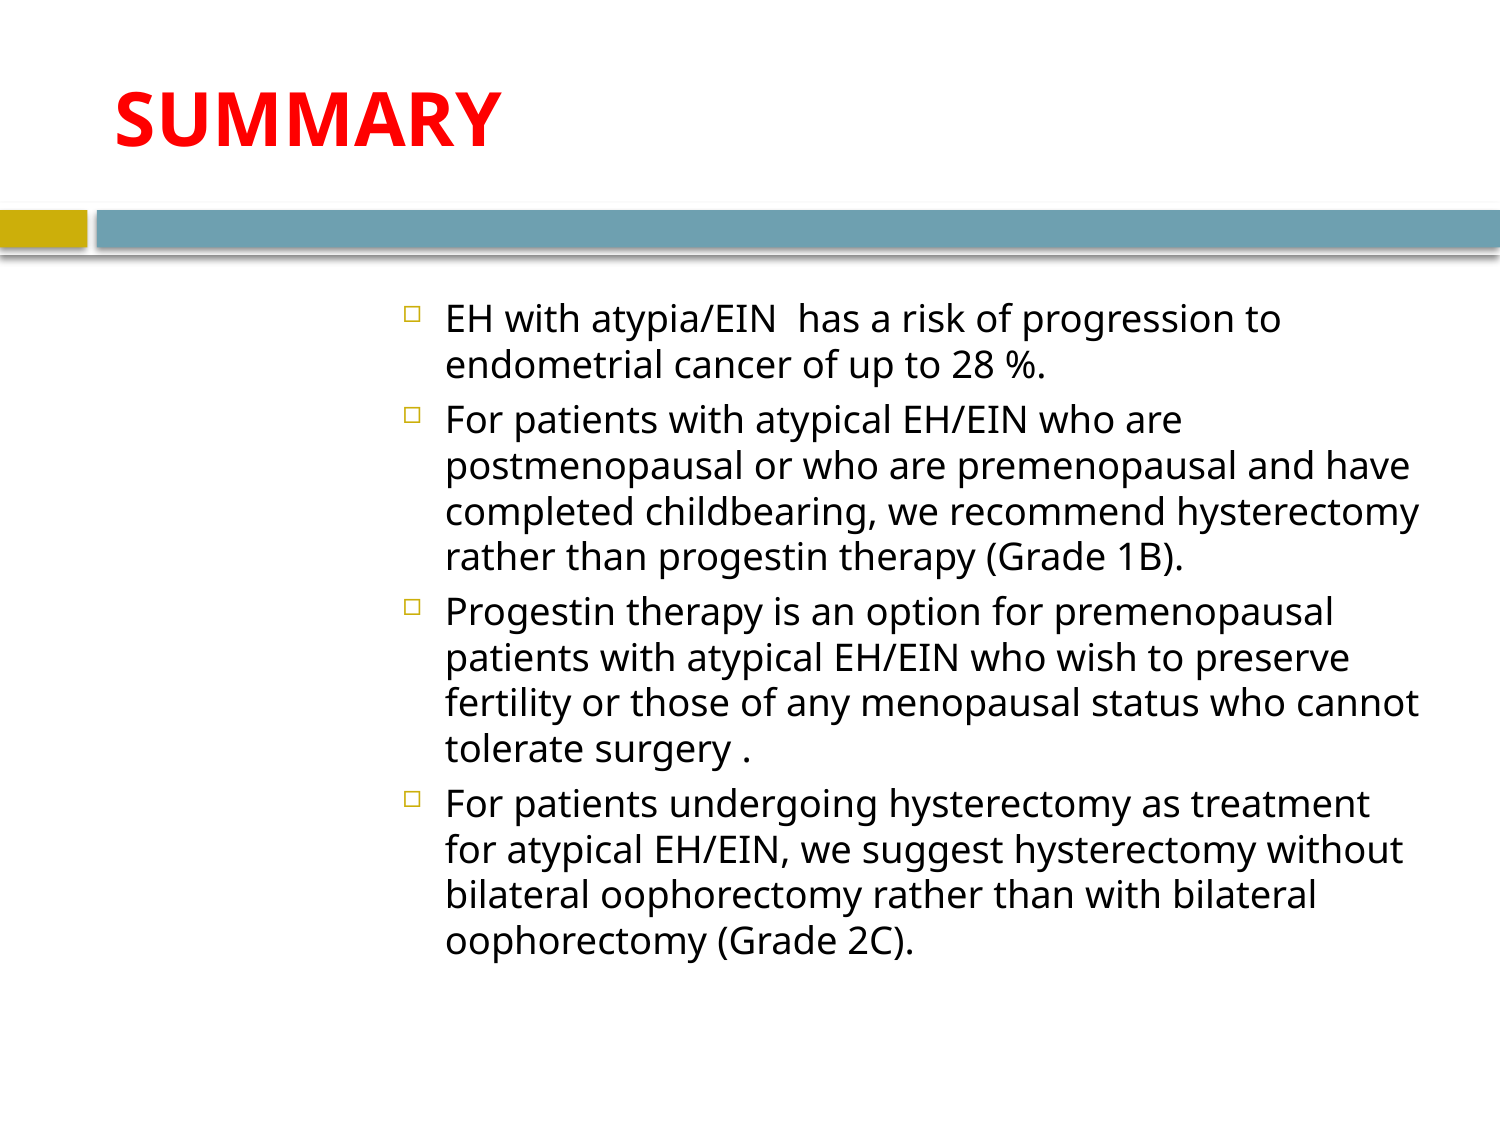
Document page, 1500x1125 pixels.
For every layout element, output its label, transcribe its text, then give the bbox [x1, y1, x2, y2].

list EH with atypia/EIN has a risk of progression to endometrial cancer of up to 28 %. For patients with atypical EH/EIN who are postmenopausal or who are premenopausal and have completed childbearing, we recommend hysterectomy rather than progestin therapy (Grade 1B). Progestin therapy is an option for premenopausal patients with atypical EH/EIN who wish to preserve fertility or those of any menopausal status who cannot tolerate surgery . For patients undergoing hysterectomy as treatment for atypical EH/EIN, we suggest hysterectomy without bilateral oophorectomy rather than with bilateral oophorectomy (Grade 2C). [387, 287, 1438, 1013]
title SUMMARY [99, 44, 1425, 188]
